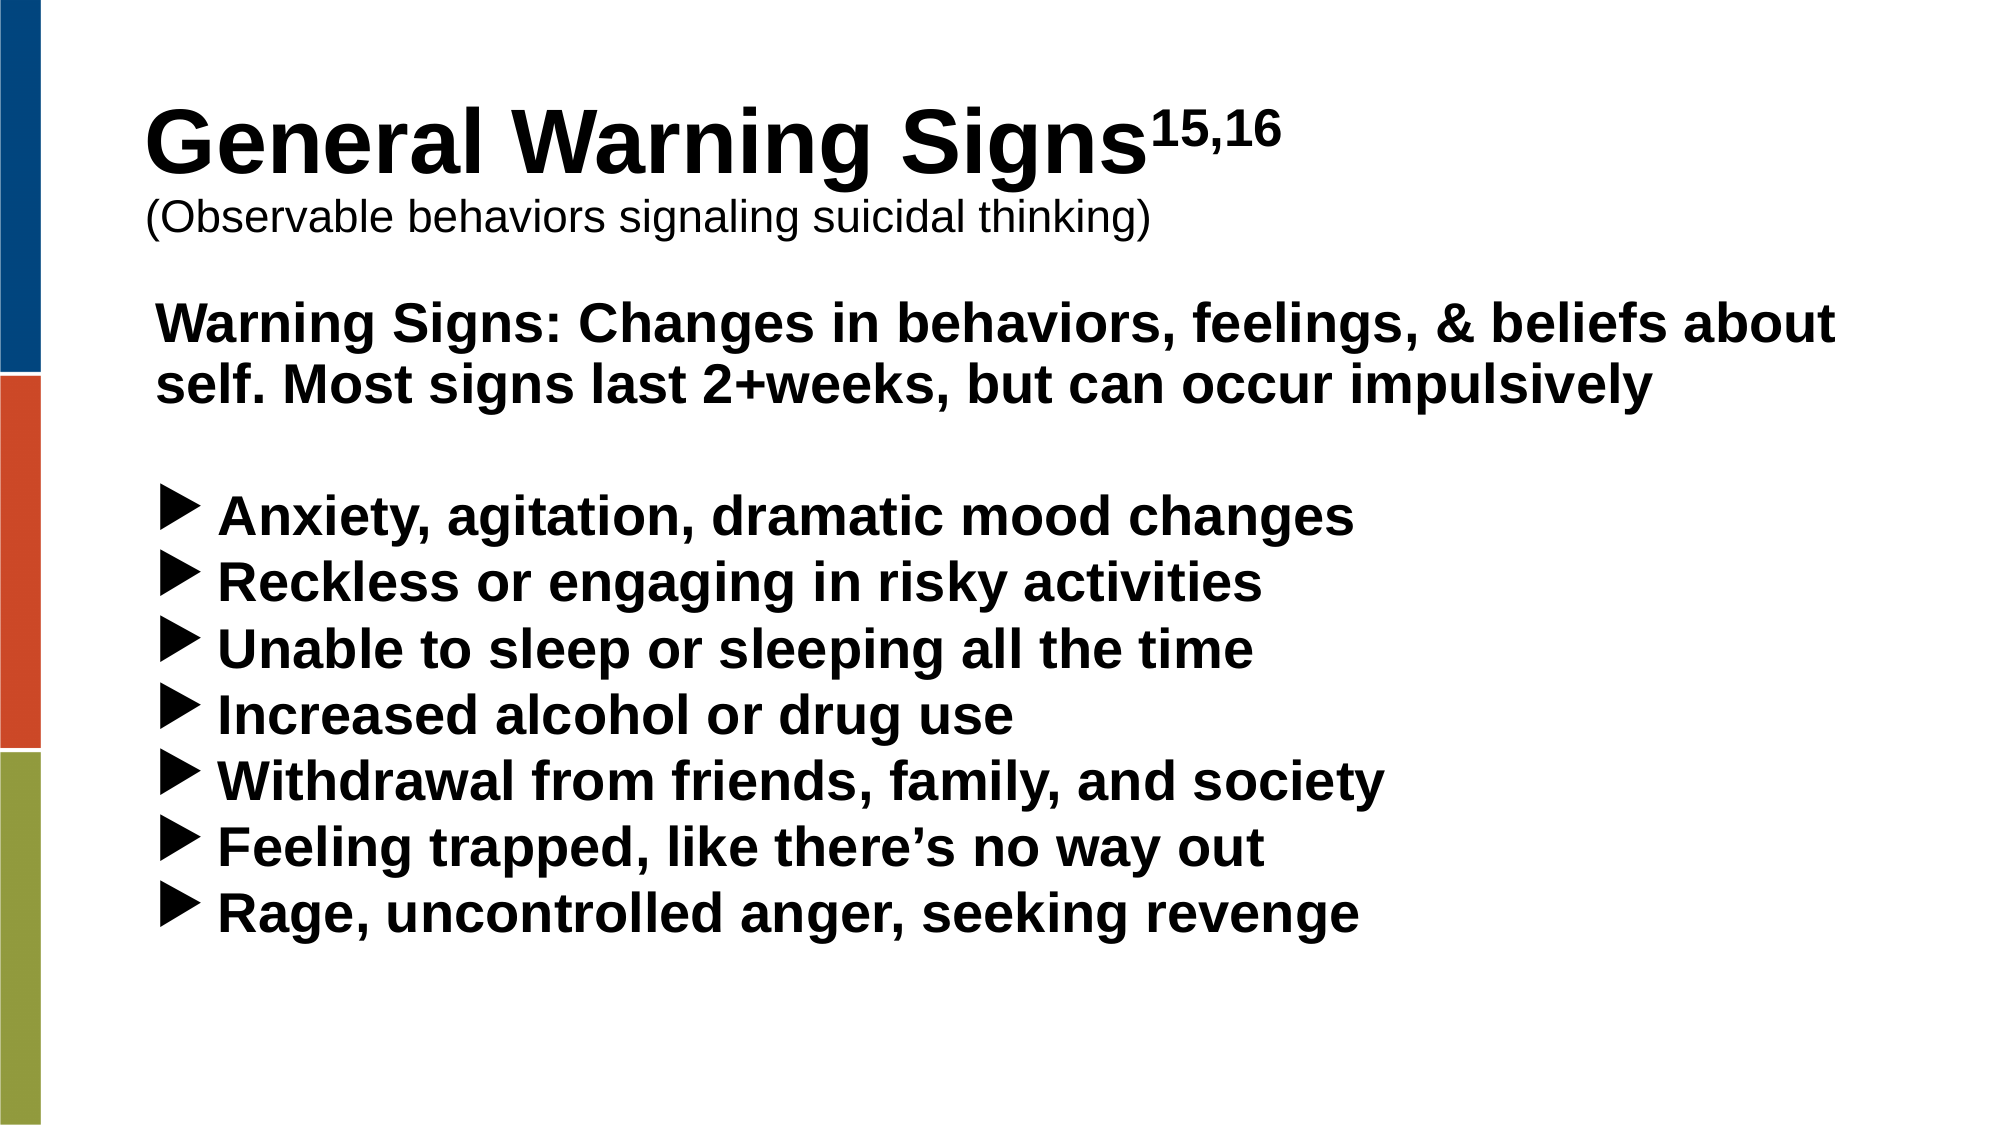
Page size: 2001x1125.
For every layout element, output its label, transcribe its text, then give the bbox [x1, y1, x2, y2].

text_box Warning Signs: Changes in behaviors, feelings, & beliefs about self. Most signs last 2+weeks, but can occur impulsively Anxiety, agitation, dramatic mood changes Reckless or engaging in risky activities Unable to sleep or sleeping all the time Increased alcohol or drug use Withdrawal from friends, family, and society Feeling trapped, like there’s no way out Rage, uncontrolled anger, seeking revenge [147, 287, 1893, 970]
picture [1, 0, 40, 1124]
title General Warning Signs15,16 (Observable behaviors signaling suicidal thinking) [136, 59, 1863, 278]
